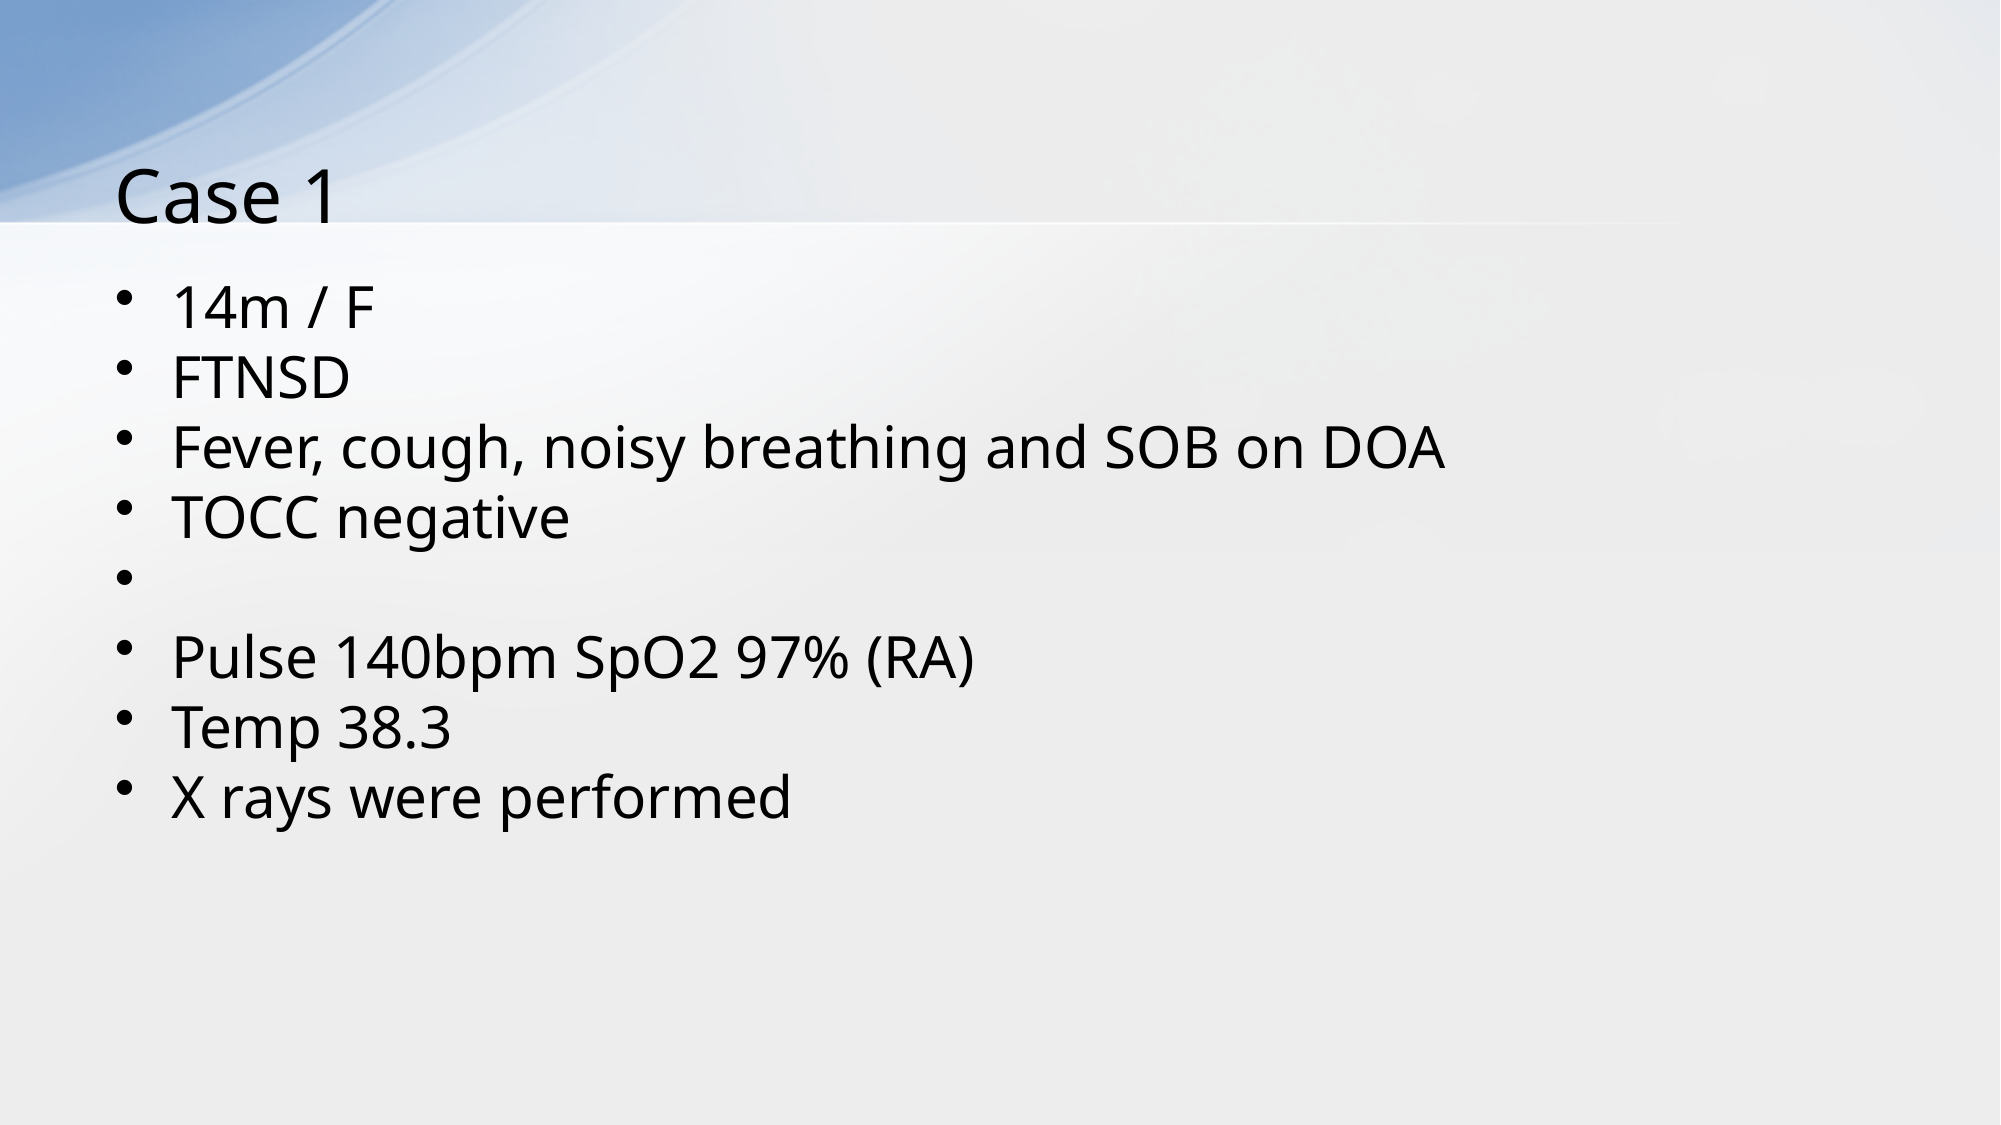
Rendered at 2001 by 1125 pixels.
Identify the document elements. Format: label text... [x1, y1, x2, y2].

title Case 1 [99, 58, 1900, 247]
picture [0, 0, 2000, 1125]
list 14m / F FTNSD Fever, cough, noisy breathing and SOB on DOA TOCC negative Pulse 140bpm SpO2 97% (RA) Temp 38.3 X rays were performed [99, 262, 1900, 1005]
